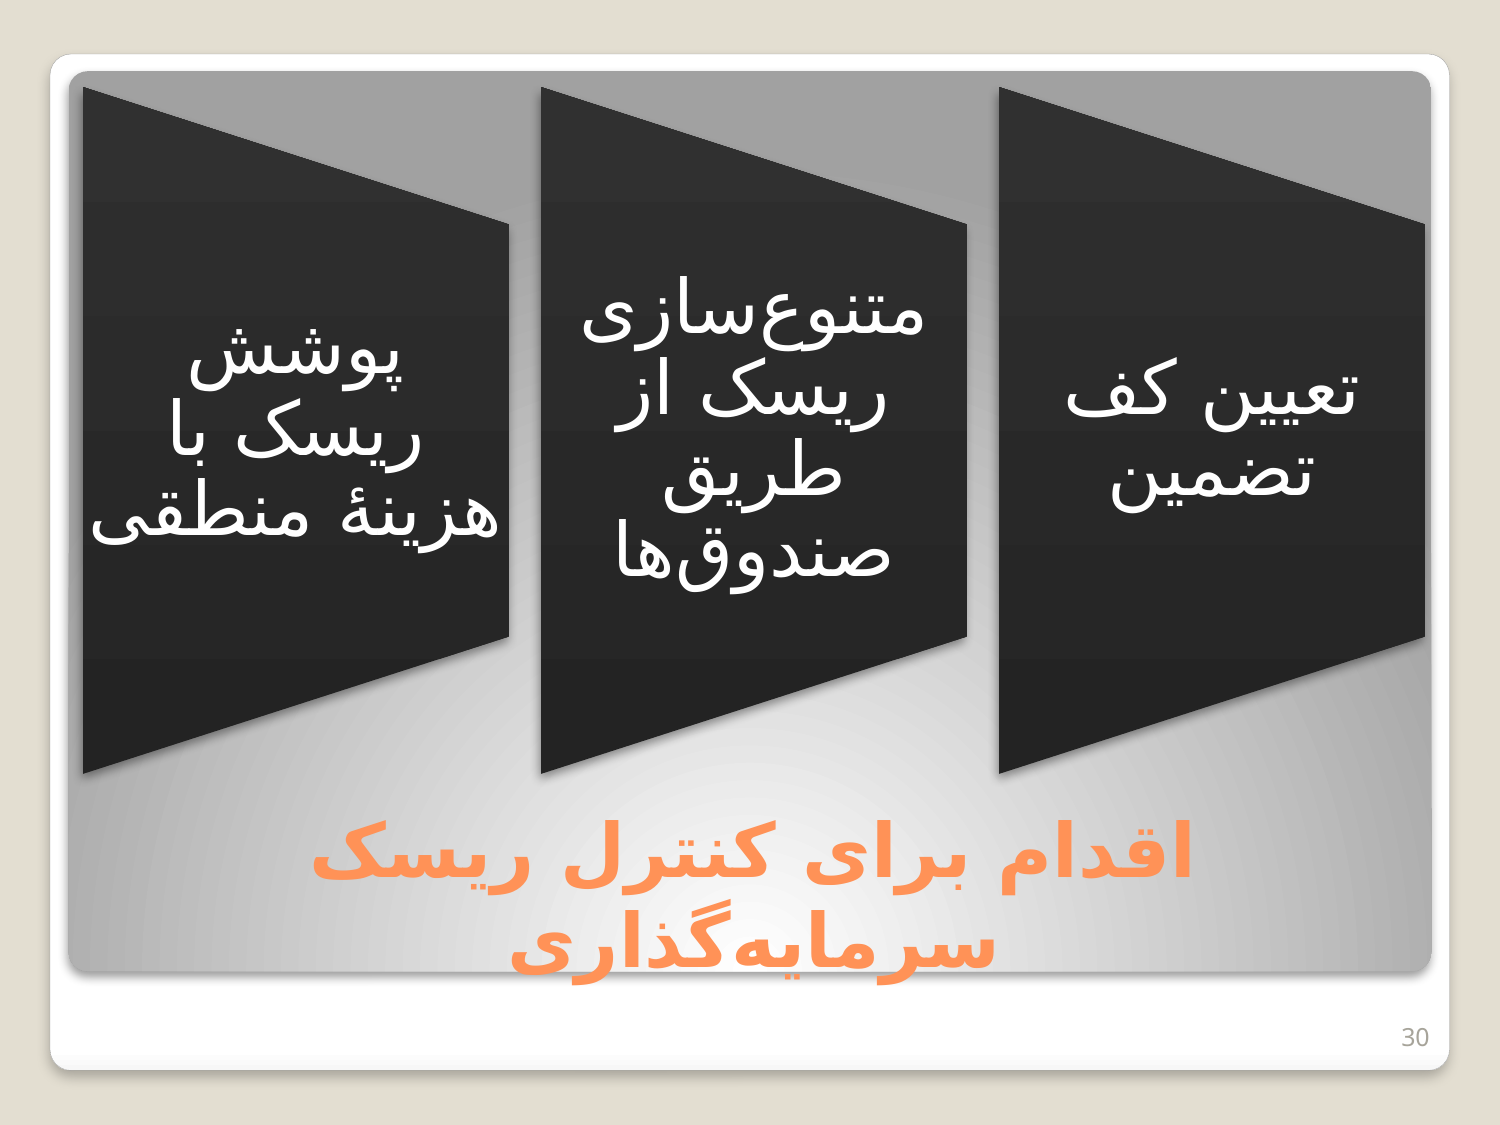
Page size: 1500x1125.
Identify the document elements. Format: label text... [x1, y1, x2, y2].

slide_number 30 [1369, 1002, 1445, 1063]
title اقدام برای کنترل ریسک سرمایه‌گذاری [82, 817, 1425, 990]
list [82, 86, 1426, 775]
